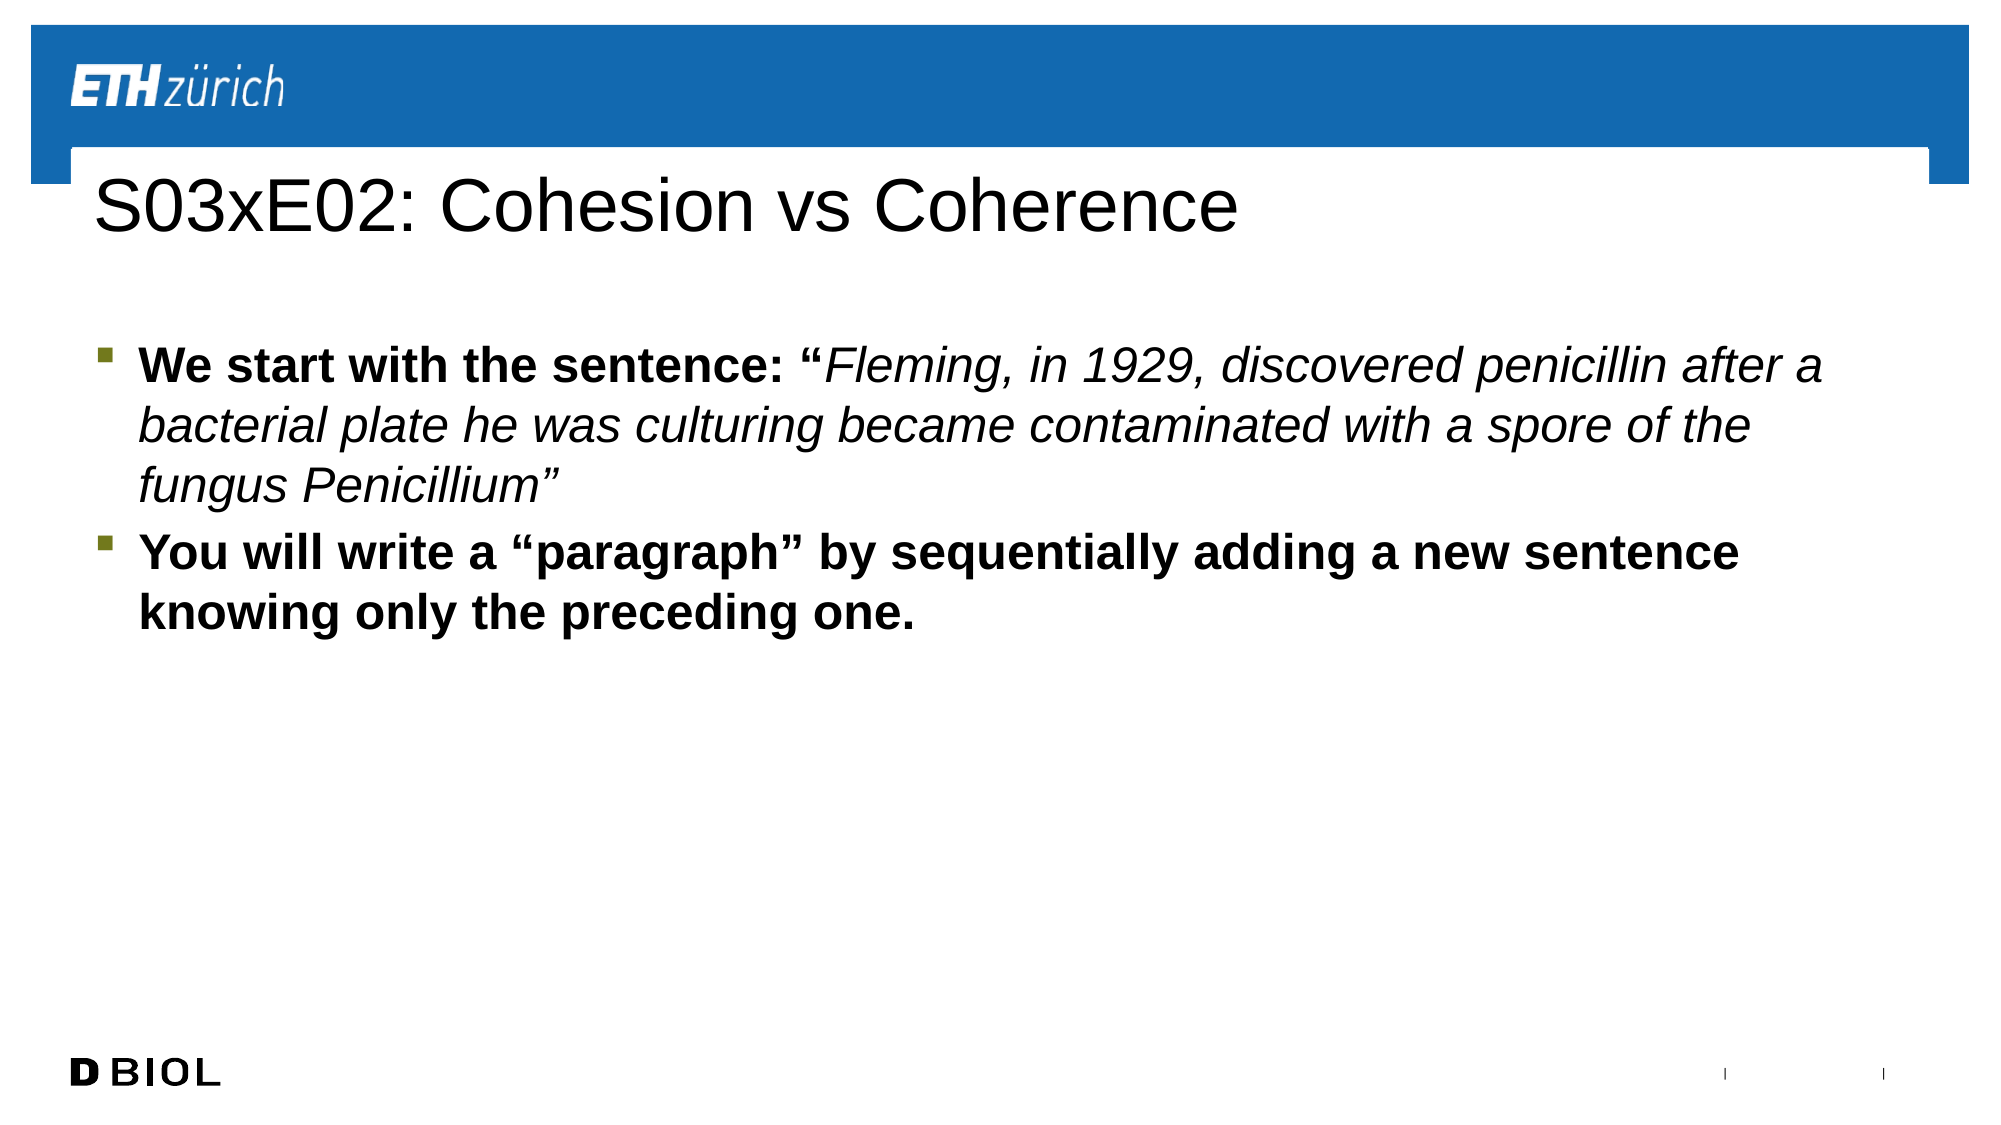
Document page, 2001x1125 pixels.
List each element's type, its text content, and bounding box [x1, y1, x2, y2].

title S03xE02: Cohesion vs Coherence [70, 148, 1930, 254]
list We start with the sentence: “Fleming, in 1929, discovered penicillin after a bacterial plate he was culturing became contaminated with a spore of the fungus Penicillium” You will write a “paragraph” by sequentially adding a new sentence knowing only the preceding one. [70, 332, 1930, 1023]
